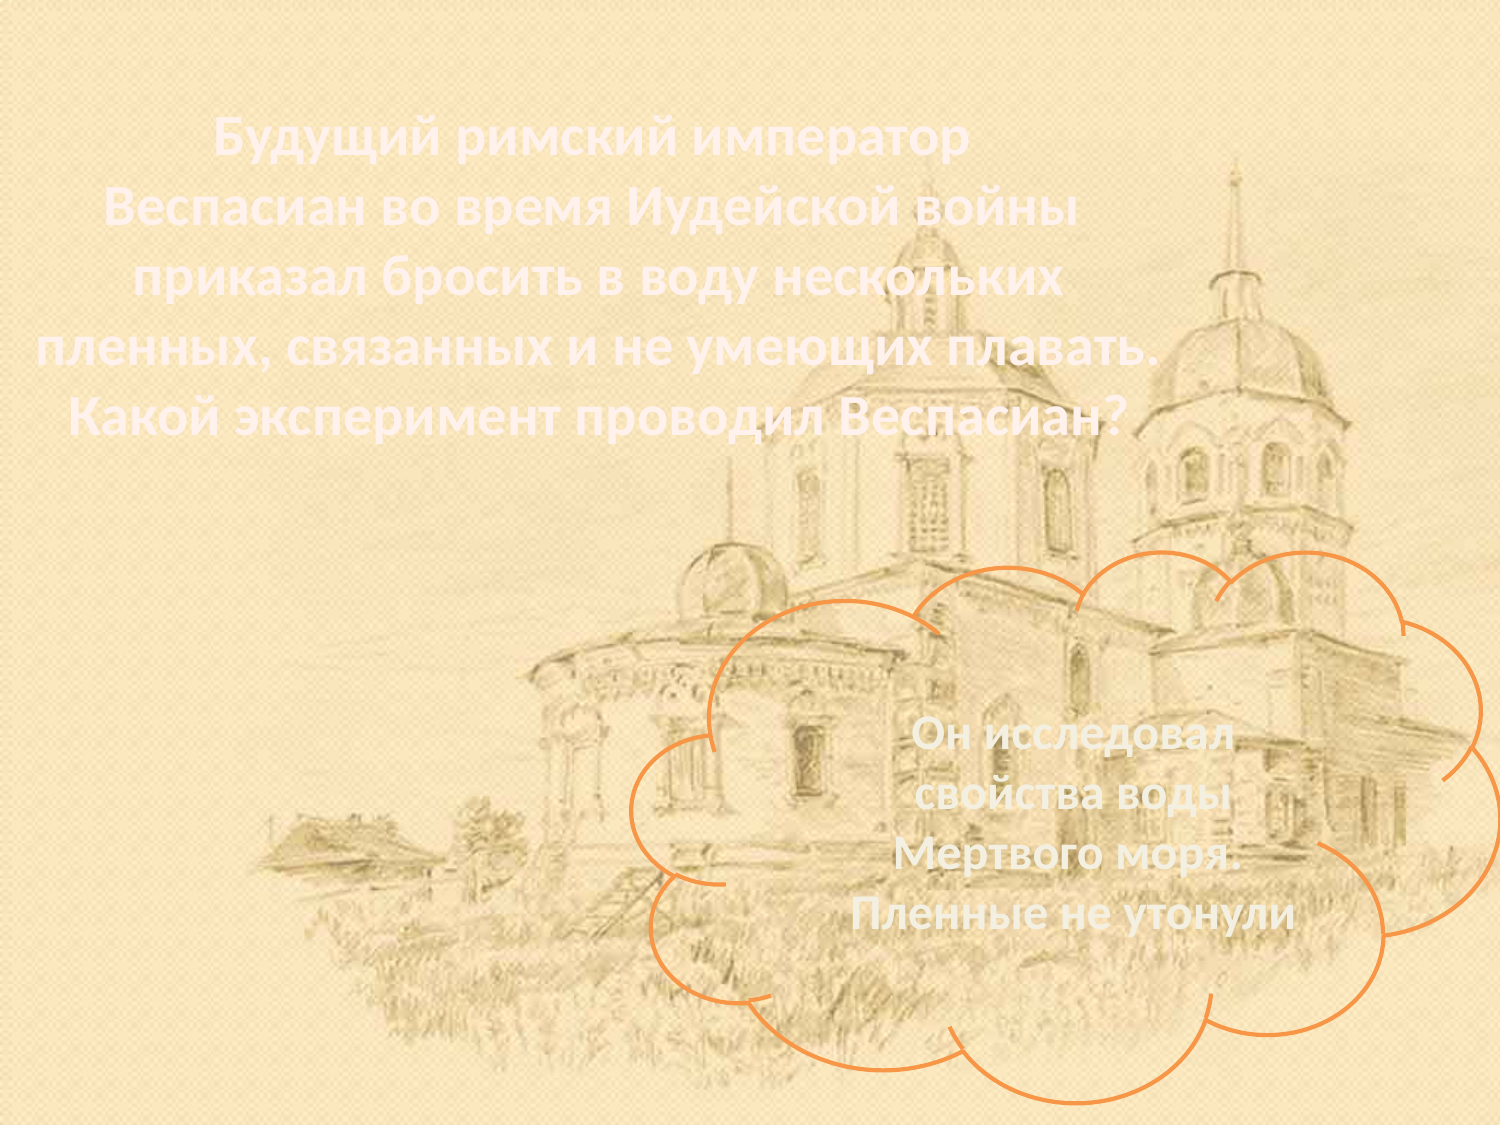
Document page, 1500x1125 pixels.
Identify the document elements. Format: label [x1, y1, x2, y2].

list [0, 0, 1500, 1125]
